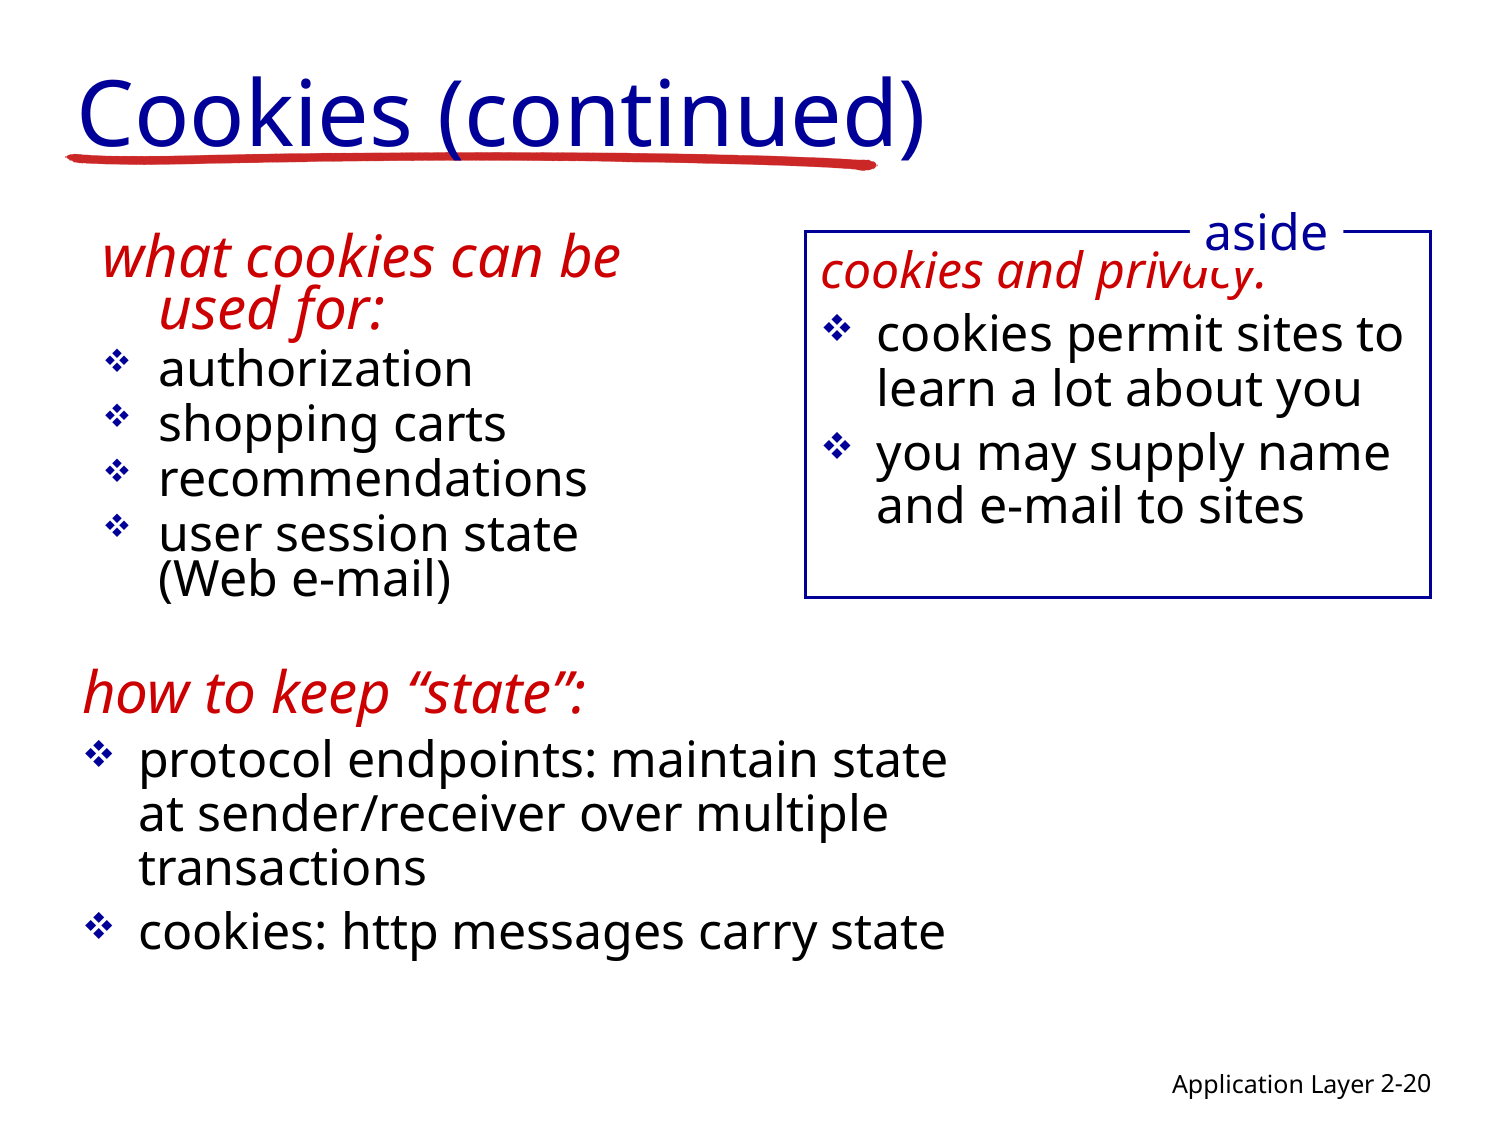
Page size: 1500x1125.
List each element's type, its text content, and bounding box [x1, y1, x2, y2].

list what cookies can be used for: authorization shopping carts recommendations user session state (Web e-mail) [87, 227, 713, 647]
footer Application Layer [914, 1060, 1391, 1109]
text_box cookies and privacy: cookies permit sites to learn a lot about you you may supply name and e-mail to sites [805, 231, 1431, 598]
picture [61, 147, 887, 177]
text_box aside [1189, 193, 1344, 268]
title Cookies (continued) [60, 33, 1337, 187]
slide_number 2-20 [1365, 1059, 1477, 1106]
text_box how to keep “state”: protocol endpoints: maintain state at sender/receiver over multiple transactions cookies: http messages carry state [67, 647, 1003, 1081]
